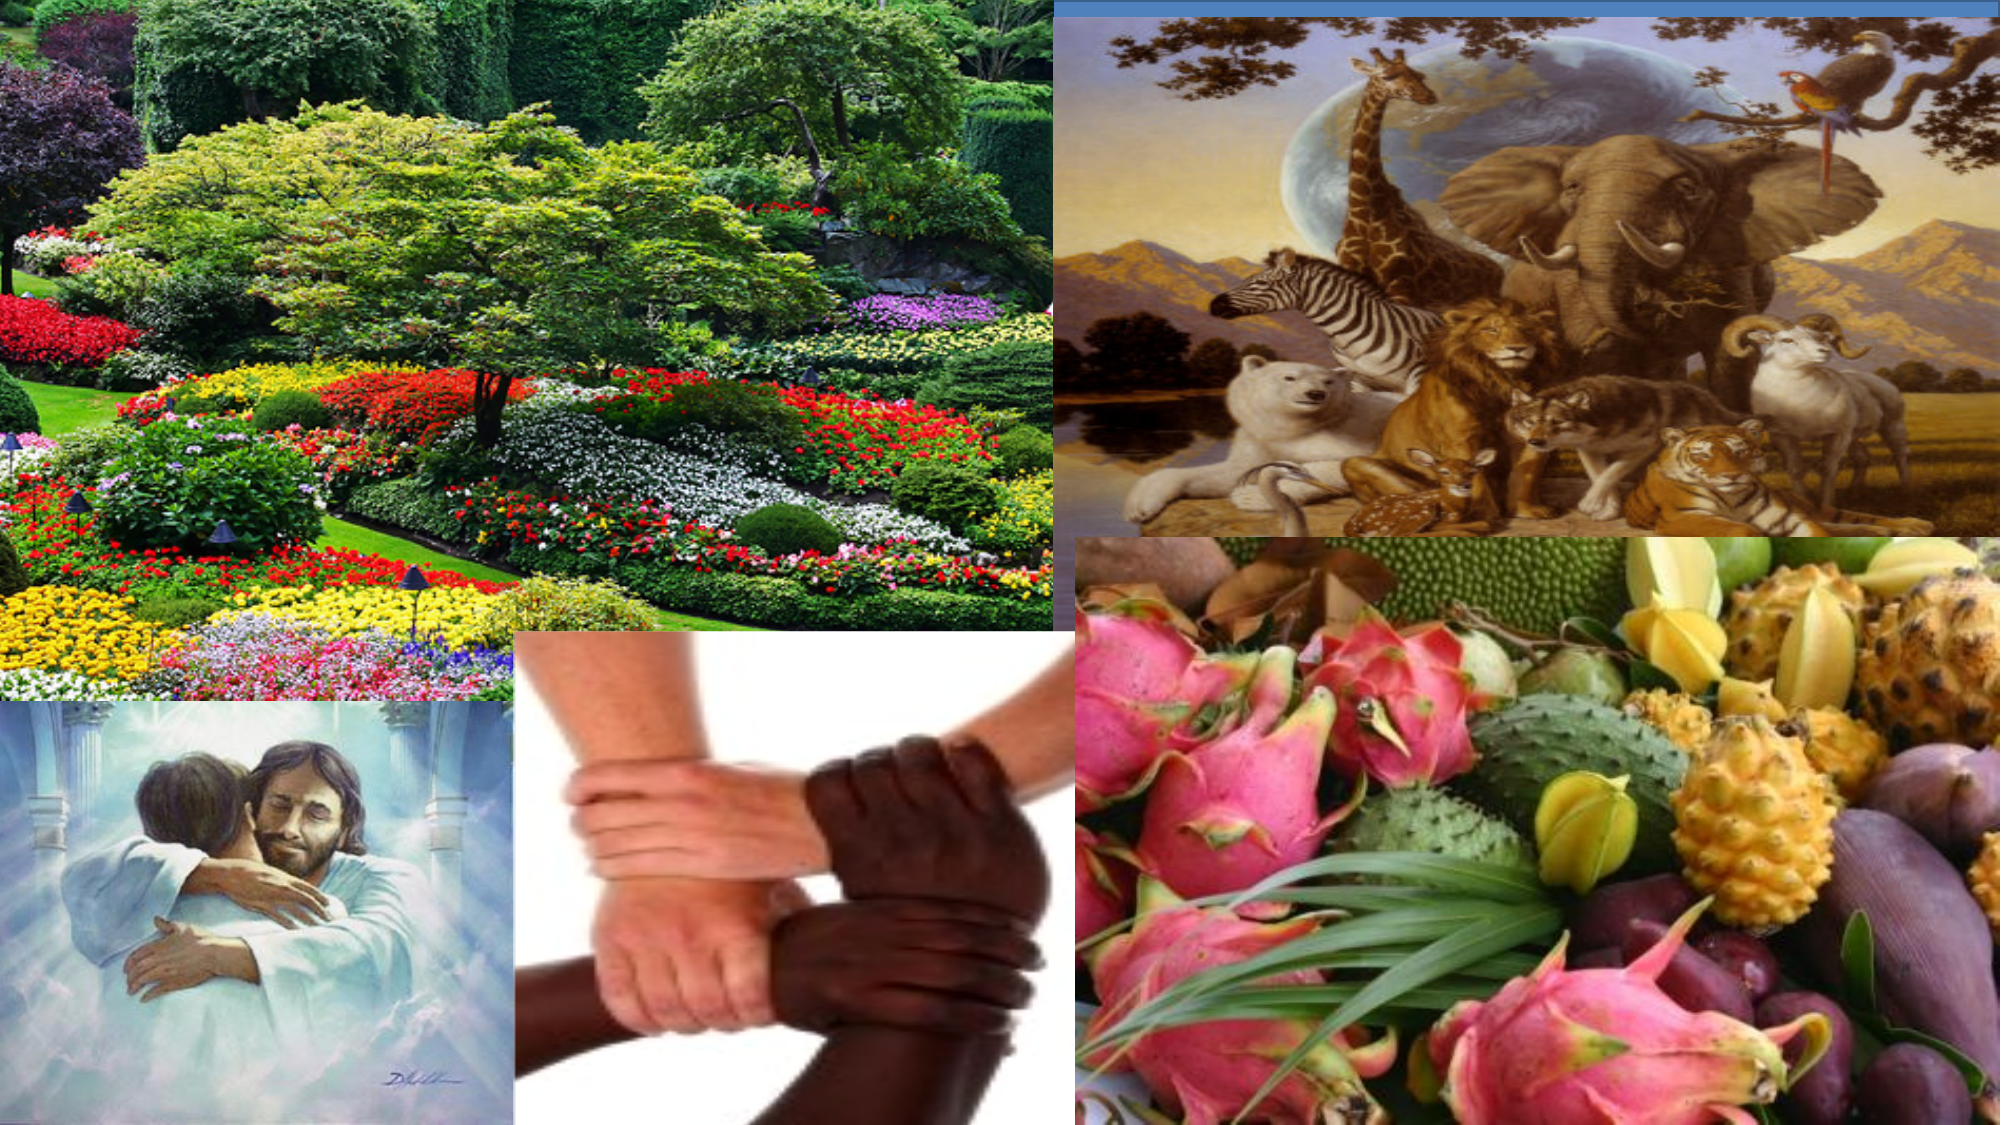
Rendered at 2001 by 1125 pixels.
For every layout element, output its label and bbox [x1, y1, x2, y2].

picture [0, 0, 2000, 1125]
text_box [1054, 0, 2000, 16]
